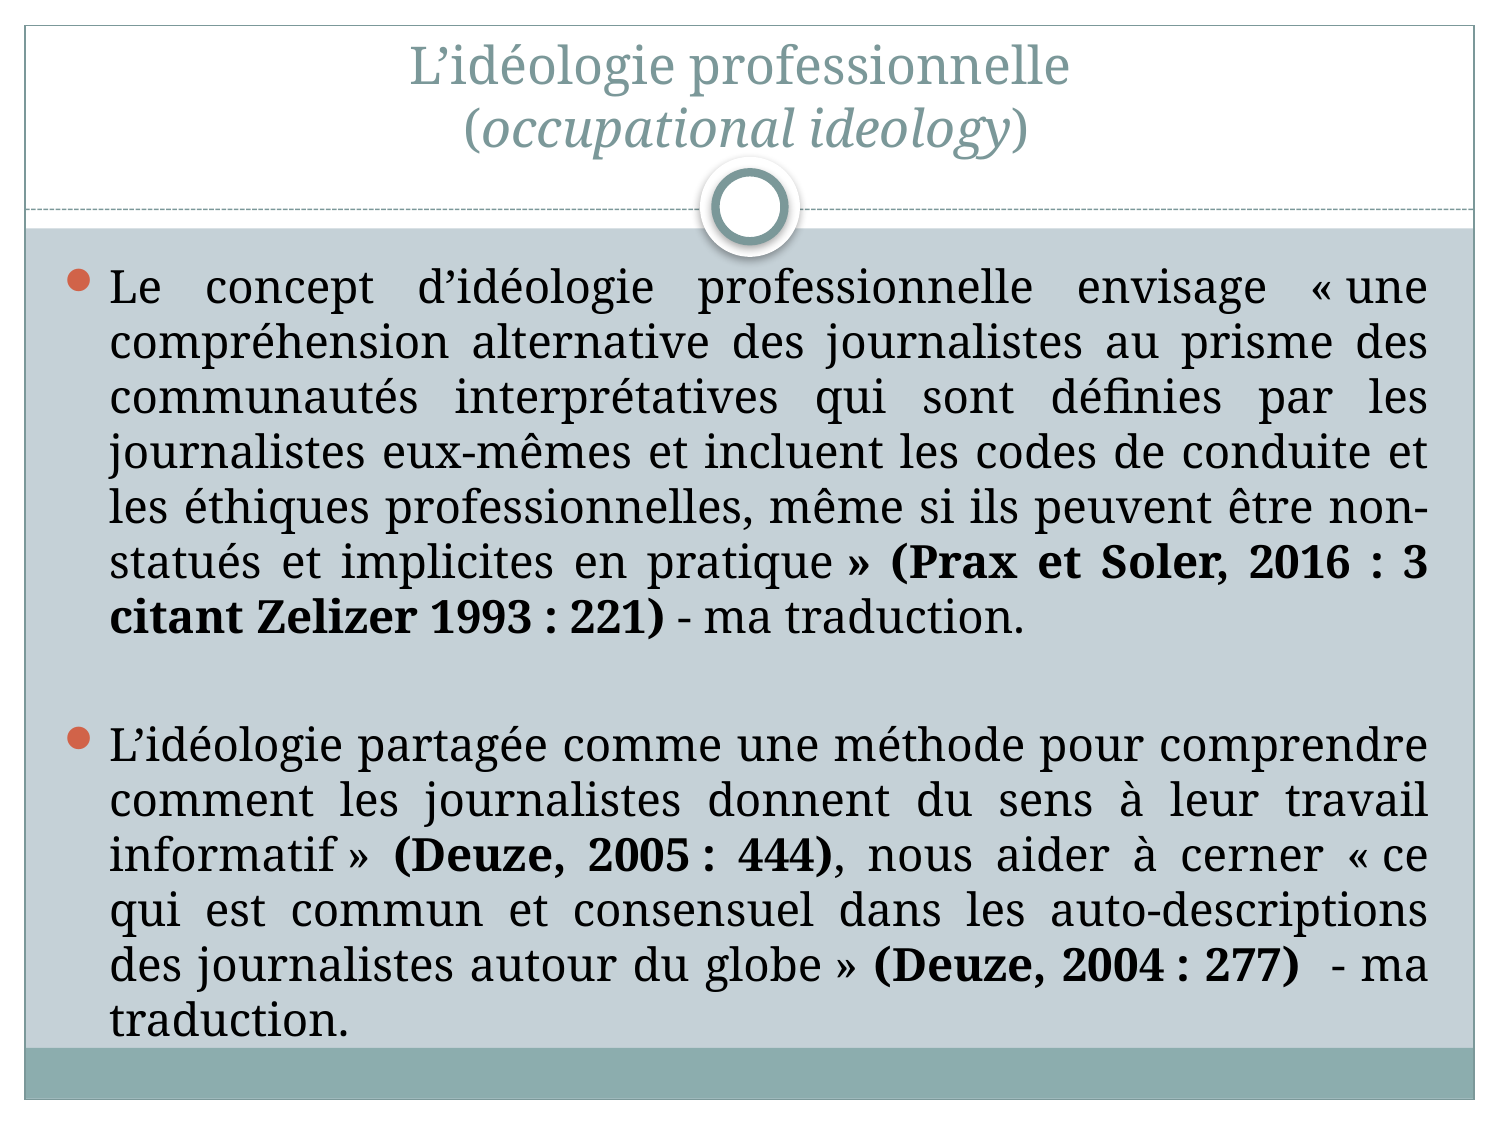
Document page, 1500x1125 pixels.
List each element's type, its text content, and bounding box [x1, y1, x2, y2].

list Le concept d’idéologie professionnelle envisage « une compréhension alternative des journalistes au prisme des communautés interprétatives qui sont définies par les journalistes eux-mêmes et incluent les codes de conduite et les éthiques professionnelles, même si ils peuvent être non-statués et implicites en pratique » (Prax et Soler, 2016 : 3 citant Zelizer 1993 : 221) - ma traduction. L’idéologie partagée comme une méthode pour comprendre comment les journalistes donnent du sens à leur travail informatif » (Deuze, 2005 : 444), nous aider à cerner « ce qui est commun et consensuel dans les auto-descriptions des journalistes autour du globe » (Deuze, 2004 : 277) - ma traduction. [49, 250, 1445, 1001]
title L’idéologie professionnelle (occupational ideology) [49, 64, 1445, 166]
